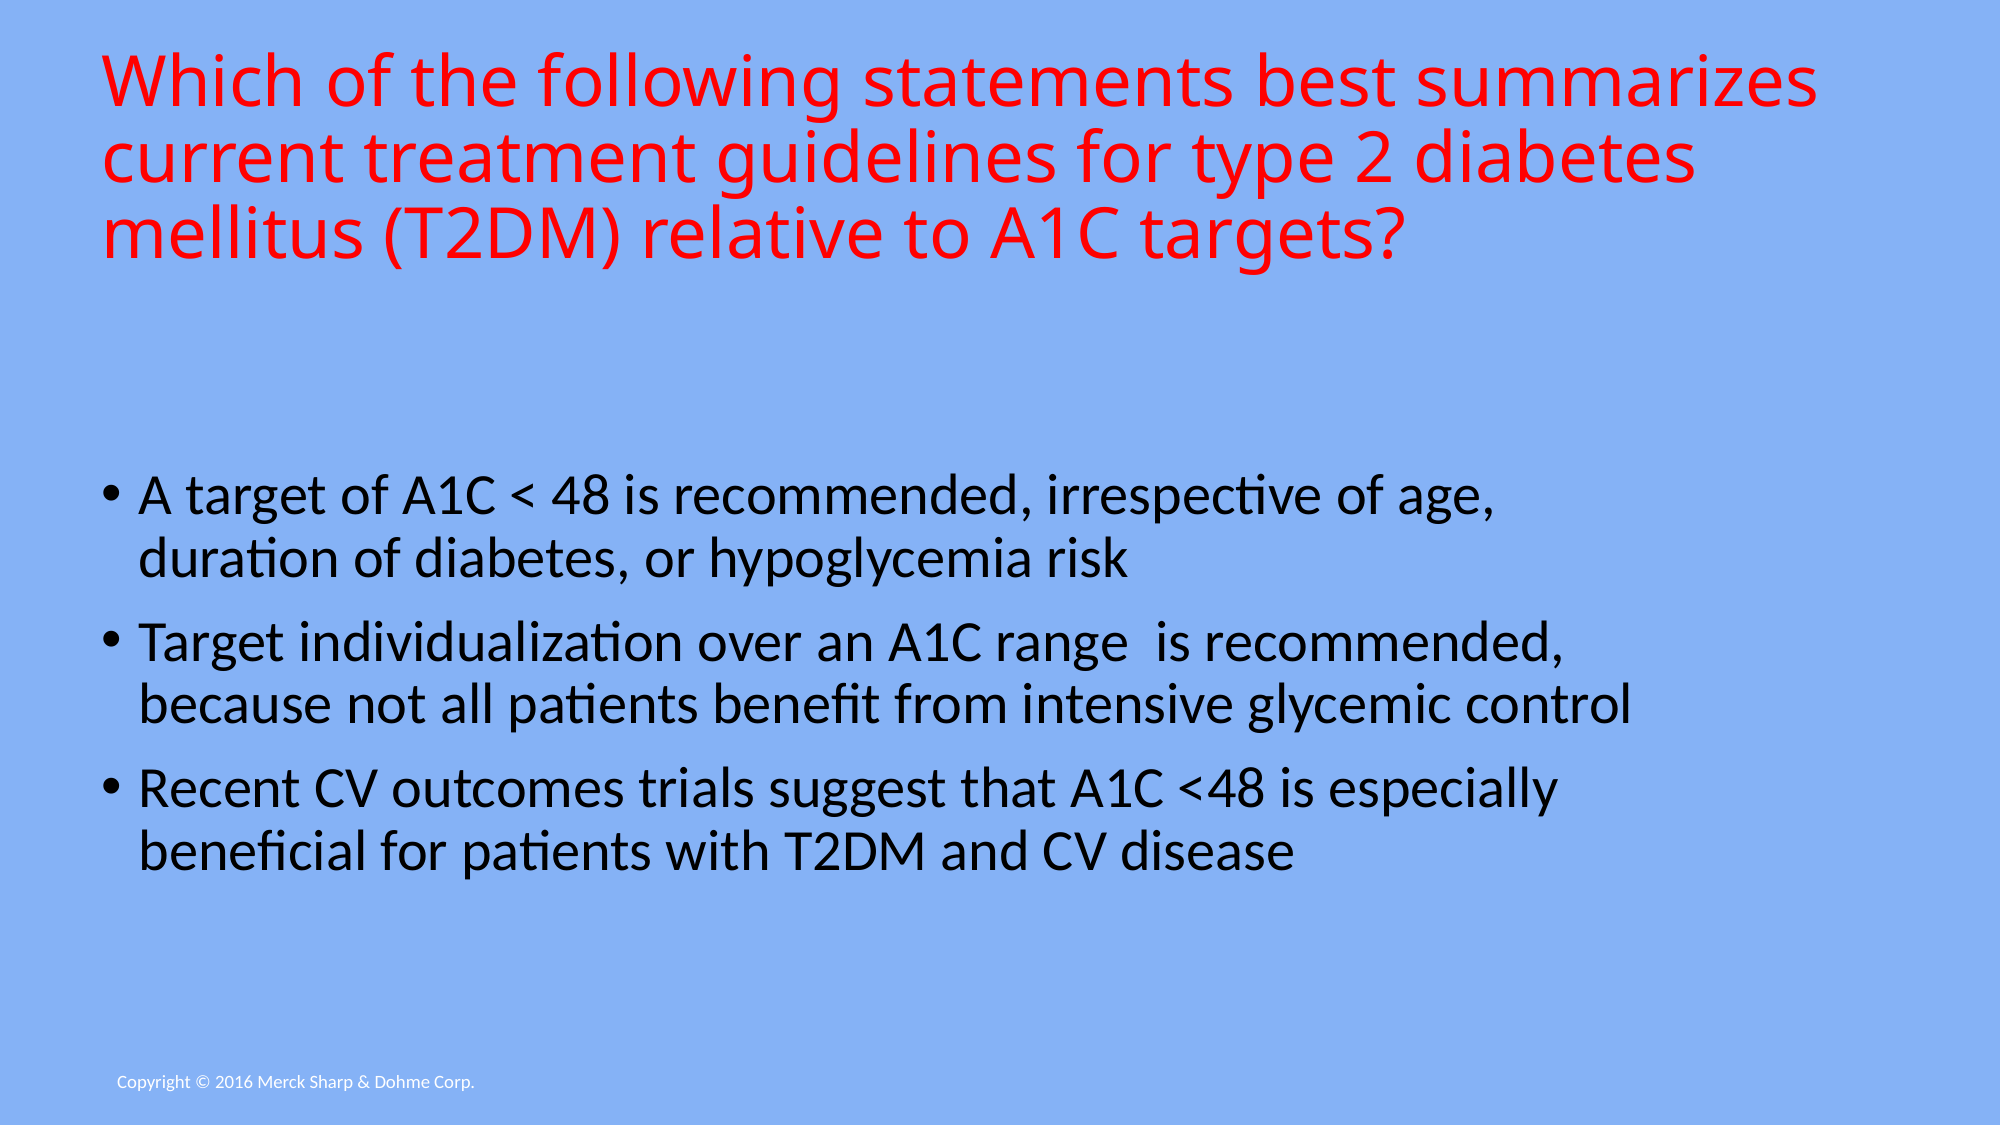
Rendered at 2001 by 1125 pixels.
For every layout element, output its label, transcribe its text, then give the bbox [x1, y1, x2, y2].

title Which of the following statements best summarizes current treatment guidelines for type 2 diabetes mellitus (T2DM) relative to A1C targets? [86, 37, 1947, 366]
list A target of A1C < 48 is recommended, irrespective of age, duration of diabetes, or hypoglycemia risk Target individualization over an A1C range is recommended, because not all patients benefit from intensive glycemic control Recent CV outcomes trials suggest that A1C <48 is especially beneficial for patients with T2DM and CV disease [86, 366, 1709, 977]
